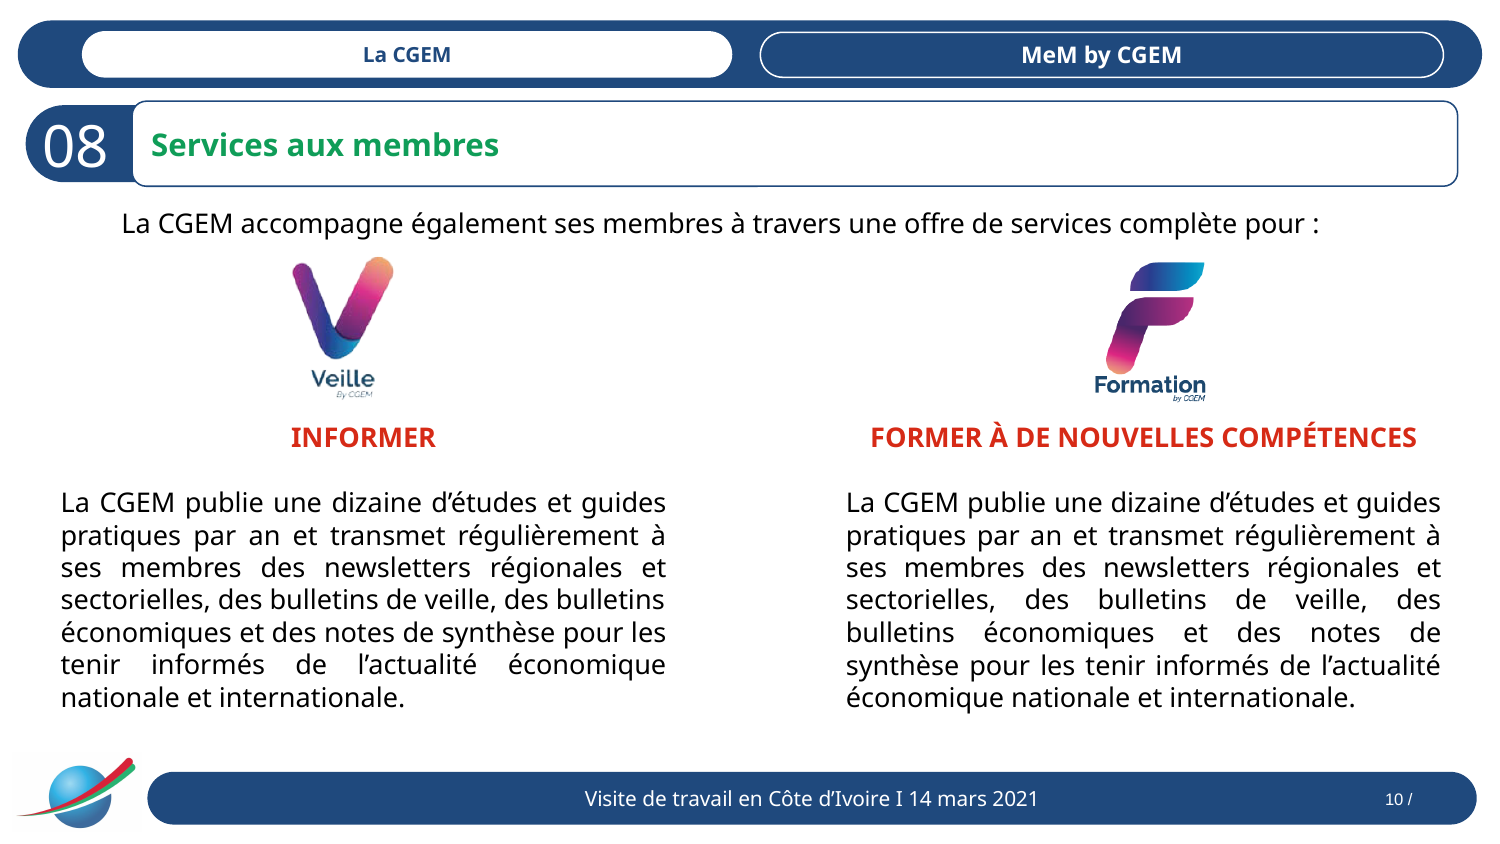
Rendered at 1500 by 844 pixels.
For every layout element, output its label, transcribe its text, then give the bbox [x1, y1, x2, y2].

text_box INFORMER La CGEM publie une dizaine d’études et guides pratiques par an et transmet régulièrement à ses membres des newsletters régionales et sectorielles, des bulletins de veille, des bulletins économiques et des notes de synthèse pour les tenir informés de l’actualité économique nationale et internationale. [45, 405, 682, 728]
text_box [43, 176, 136, 183]
picture [12, 752, 142, 832]
text_box La CGEM [82, 31, 732, 77]
text_box FORMER À DE NOUVELLES COMPÉTENCES La CGEM publie une dizaine d’études et guides pratiques par an et transmet régulièrement à ses membres des newsletters régionales et sectorielles, des bulletins de veille, des bulletins économiques et des notes de synthèse pour les tenir informés de l’actualité économique nationale et internationale. [830, 405, 1457, 728]
picture [1085, 244, 1225, 412]
text_box Services aux membres [132, 101, 1458, 187]
text_box MeM by CGEM [760, 32, 1444, 78]
text_box [42, 105, 135, 112]
text_box La CGEM accompagne également ses membres à travers une offre de services complète pour : [121, 204, 1325, 268]
text_box 08 [27, 112, 138, 176]
picture [272, 244, 413, 419]
